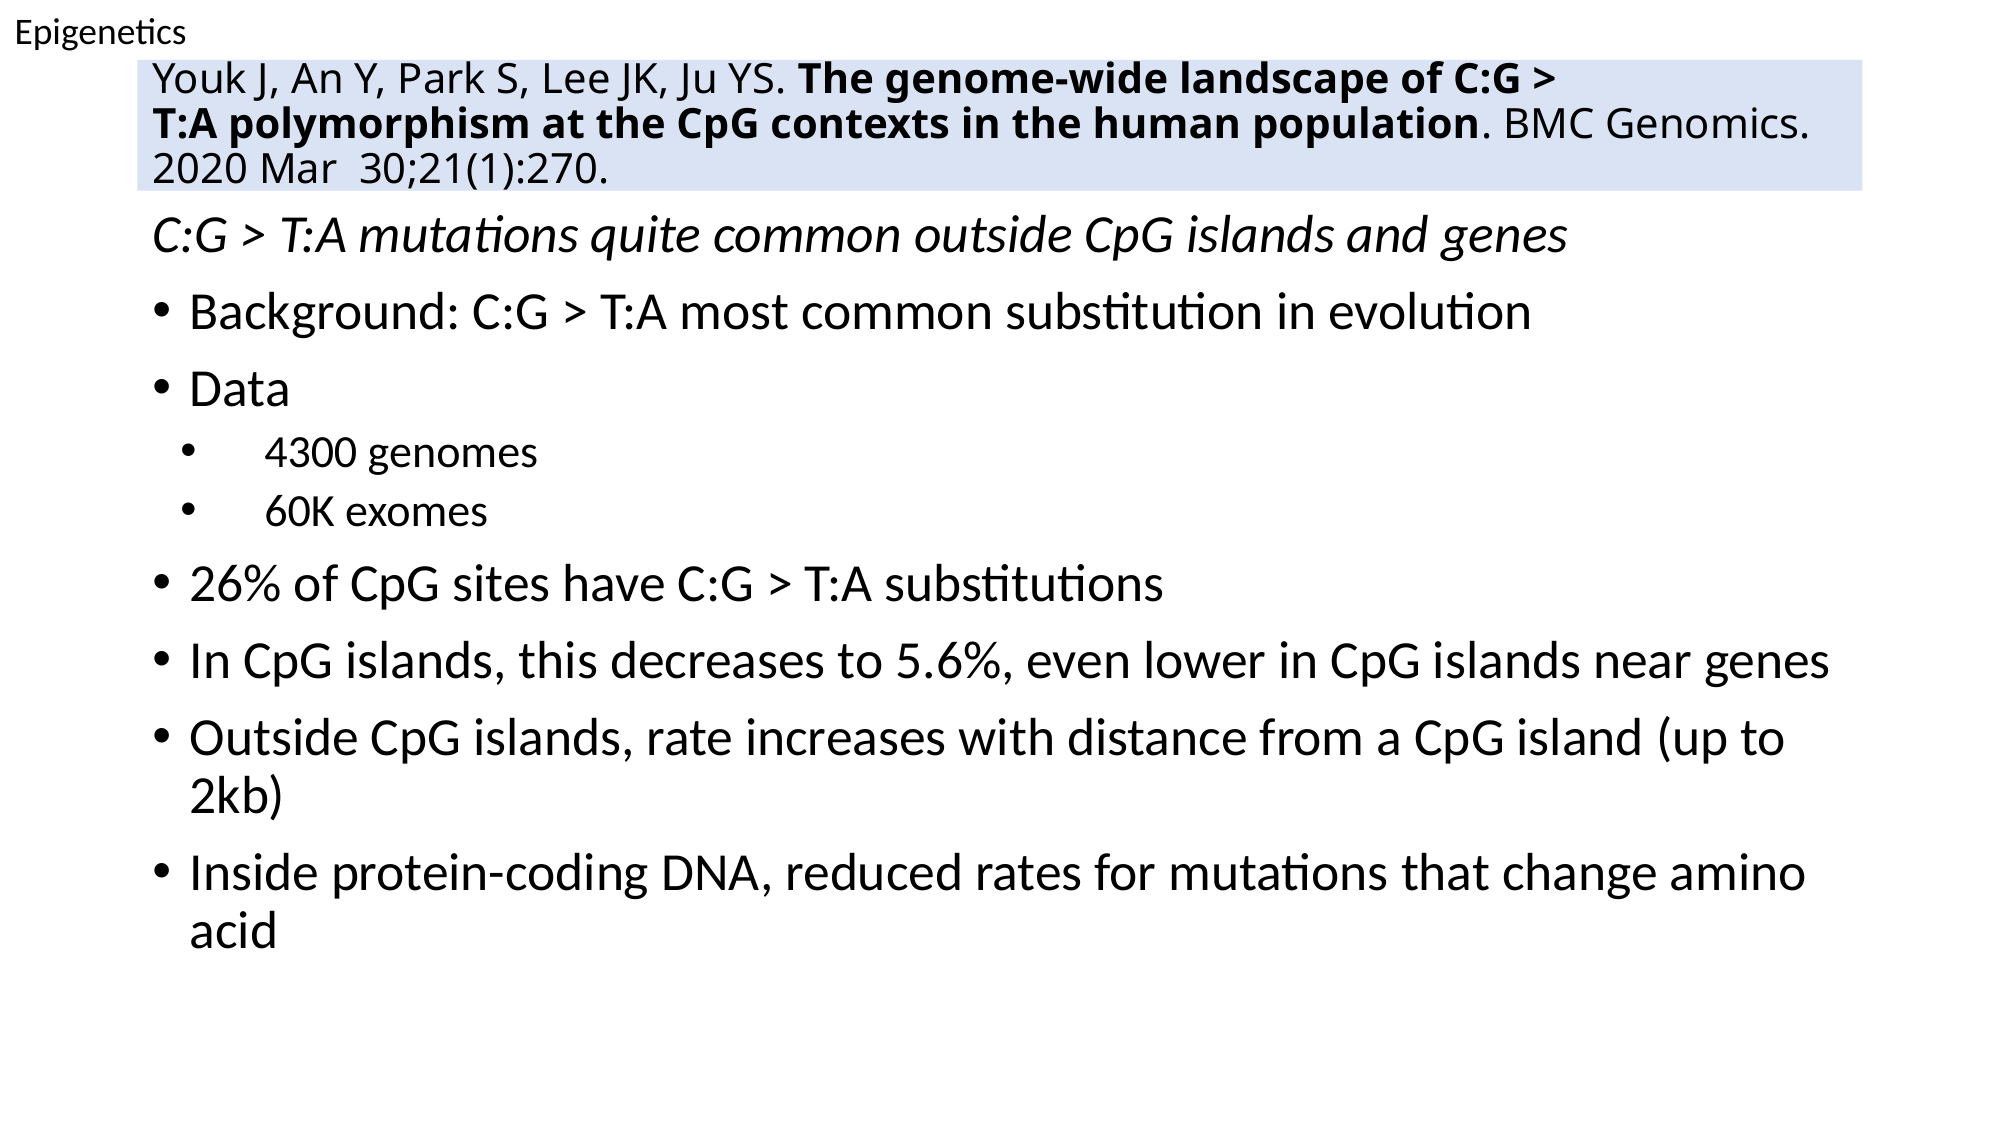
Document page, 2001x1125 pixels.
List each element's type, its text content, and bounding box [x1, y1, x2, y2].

list C:G > T:A mutations quite common outside CpG islands and genes Background: C:G > T:A most common substitution in evolution Data 4300 genomes 60K exomes 26% of CpG sites have C:G > T:A substitutions In CpG islands, this decreases to 5.6%, even lower in CpG islands near genes Outside CpG islands, rate increases with distance from a CpG island (up to 2kb) Inside protein-coding DNA, reduced rates for mutations that change amino acid [137, 198, 1863, 1014]
title Youk J, An Y, Park S, Lee JK, Ju YS. The genome-wide landscape of C:G > T:A polymorphism at the CpG contexts in the human population. BMC Genomics. 2020 Mar 30;21(1):270. [137, 59, 1863, 191]
text_box Epigenetics [0, 0, 450, 60]
